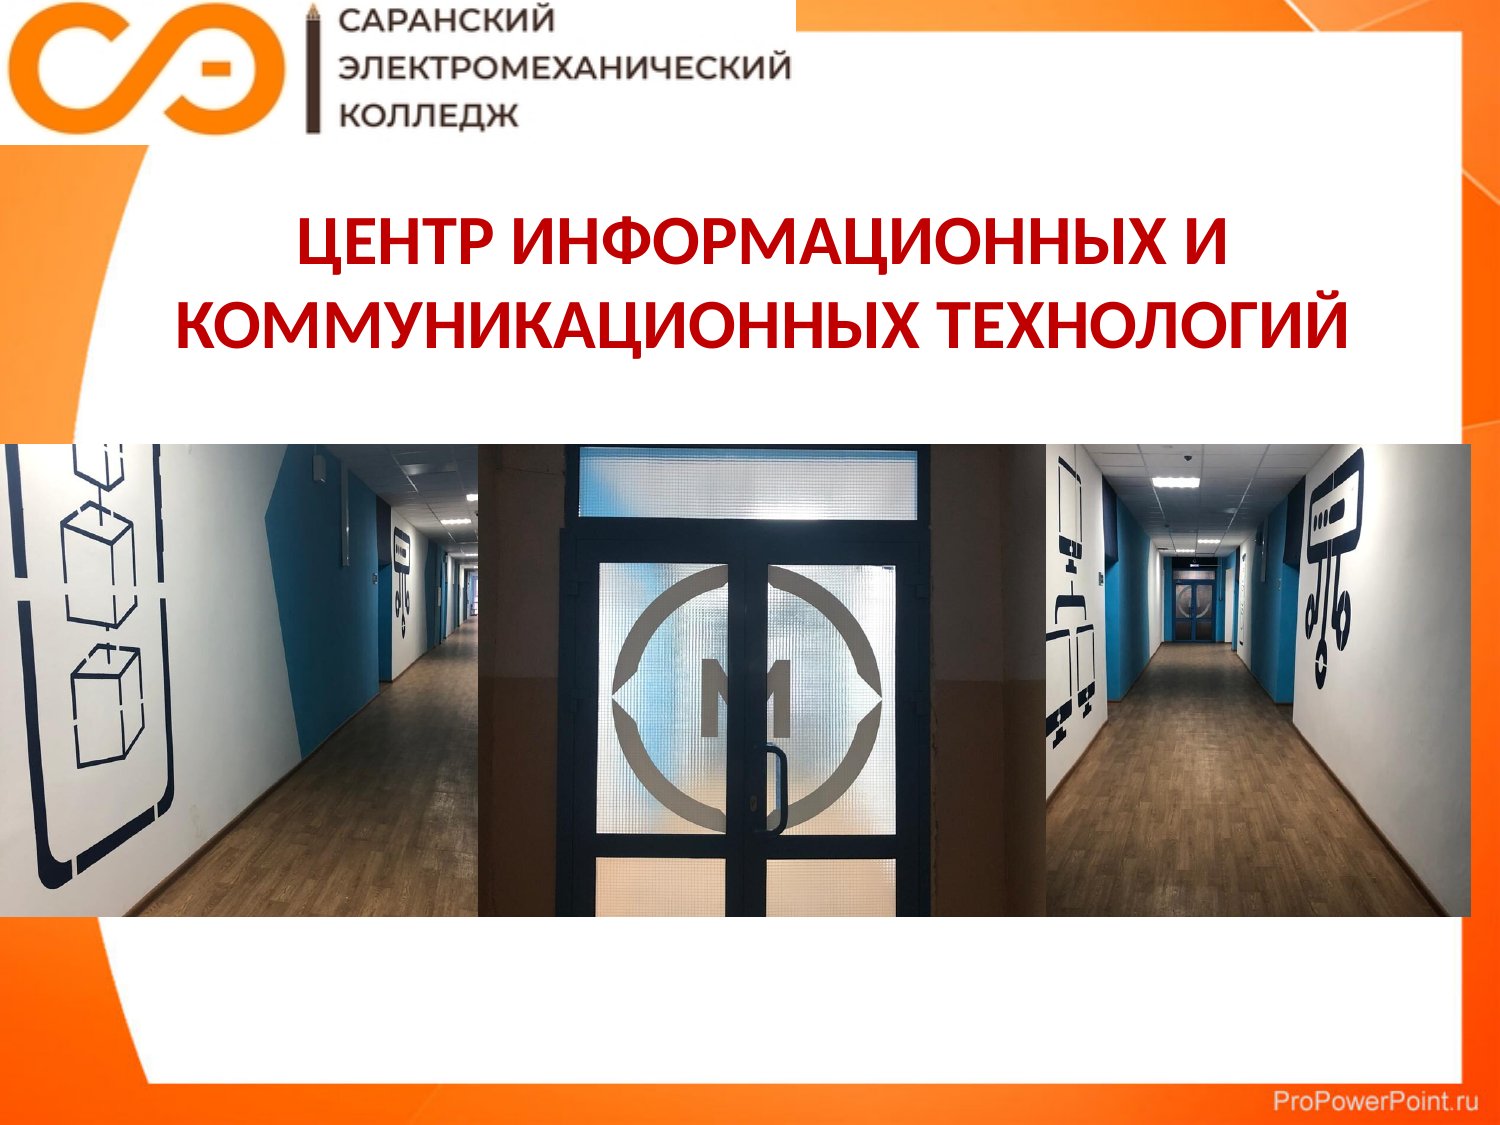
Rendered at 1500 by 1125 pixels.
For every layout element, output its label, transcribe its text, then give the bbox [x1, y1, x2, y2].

title центр информационных и коммуникационных технологий [88, 184, 1439, 372]
picture [0, 0, 1500, 1125]
